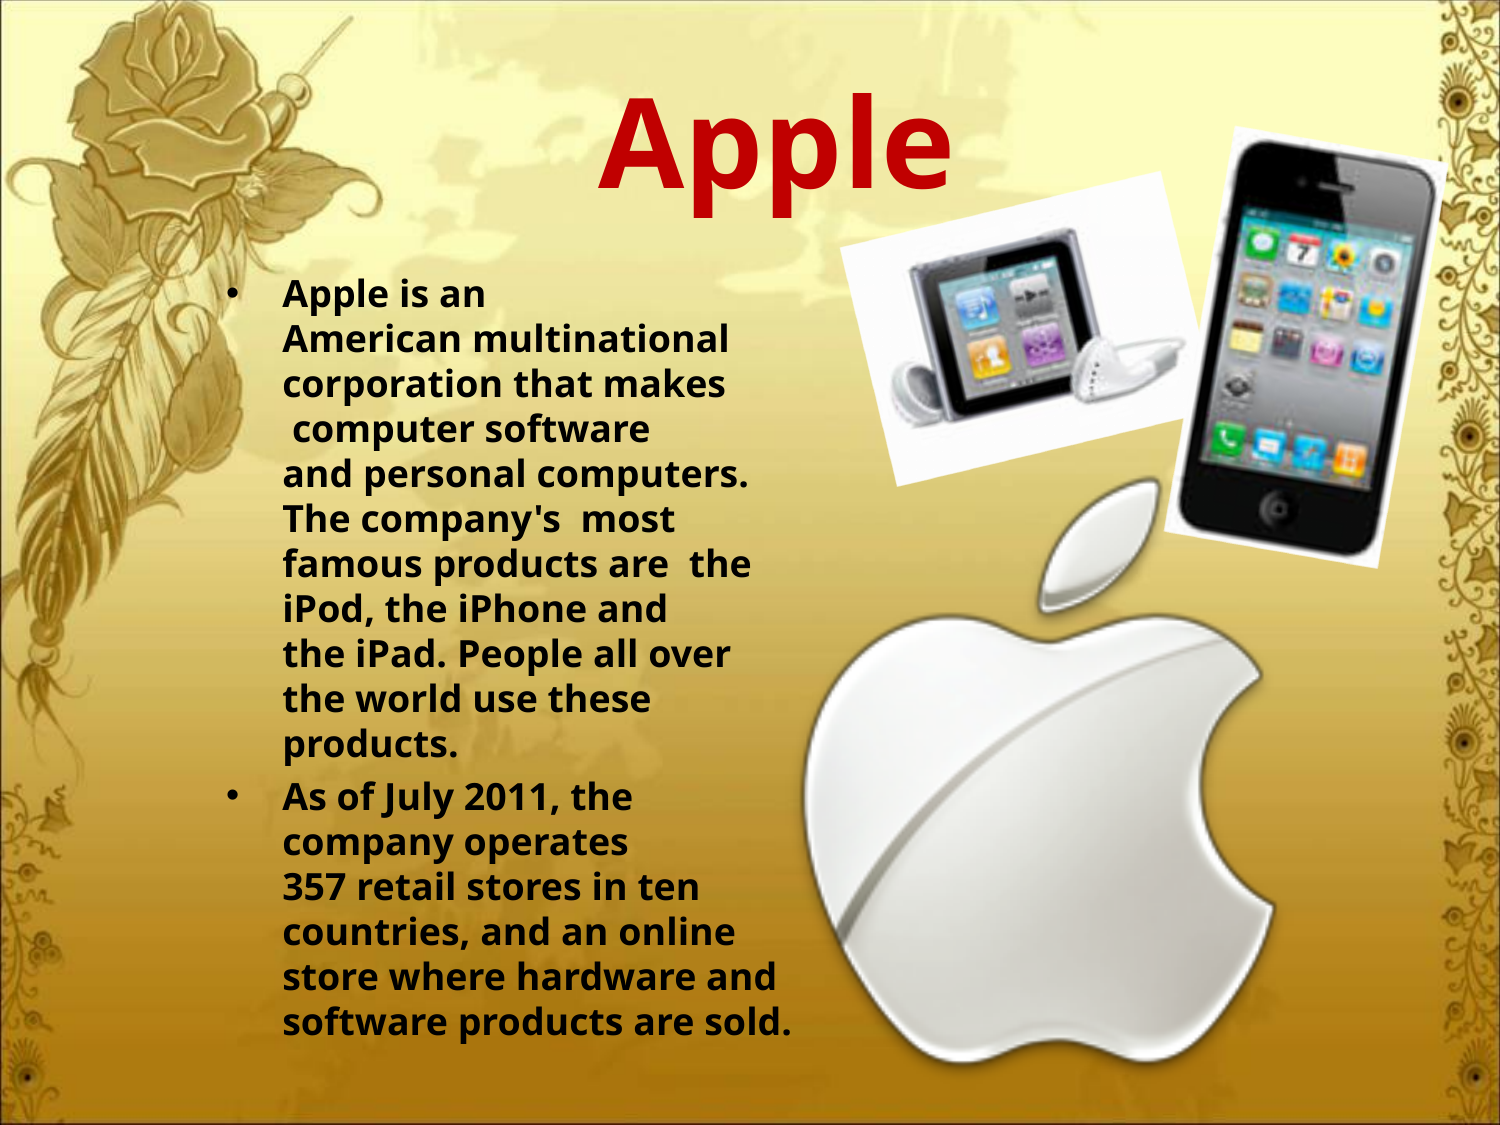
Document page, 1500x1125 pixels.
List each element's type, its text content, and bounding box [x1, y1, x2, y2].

title Apple [128, 45, 1425, 233]
picture [0, 0, 1500, 1125]
list Apple is an American multinational corporation that makes computer software and personal computers. The company's most famous products are the iPod, the iPhone and the iPad. People all over the world use these products. As of July 2011, the company operates 357 retail stores in ten countries, and an online store where hardware and software products are sold. [210, 262, 810, 1006]
